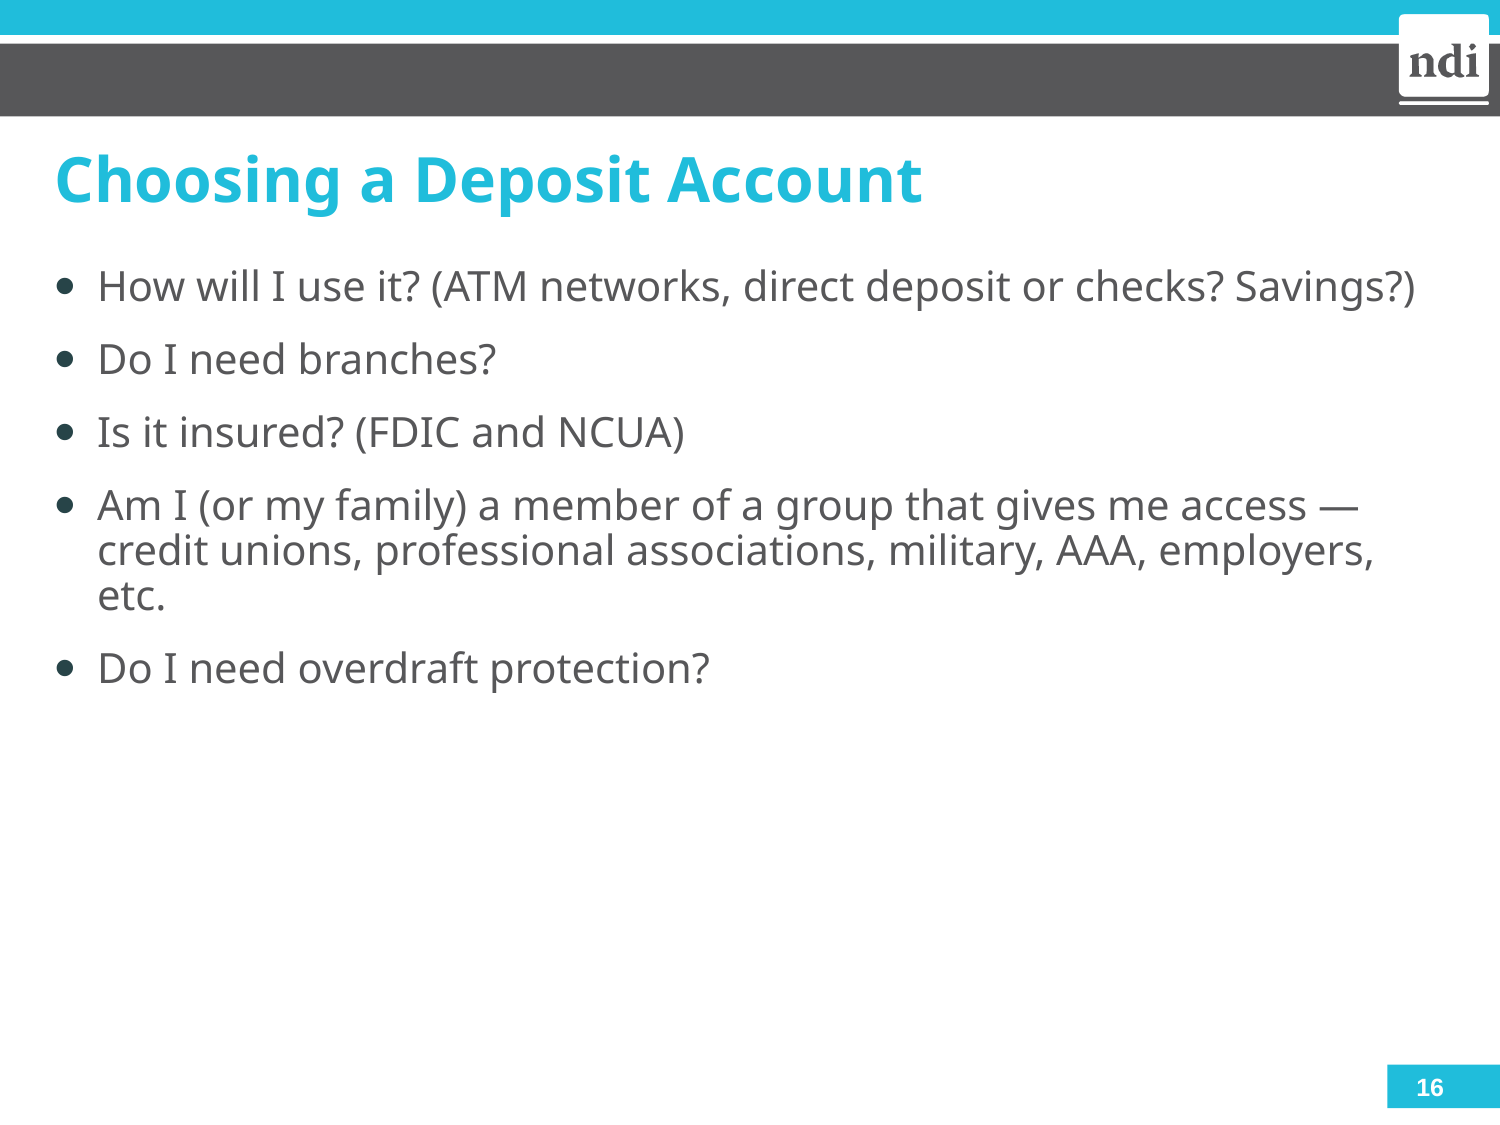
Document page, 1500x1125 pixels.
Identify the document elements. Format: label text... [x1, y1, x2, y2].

title Choosing a Deposit Account [39, 129, 1454, 235]
list How will I use it? (ATM networks, direct deposit or checks? Savings?) Do I need branches? Is it insured? (FDIC and NCUA) Am I (or my family) a member of a group that gives me access — credit unions, professional associations, military, AAA, employers, etc. Do I need overdraft protection? [39, 257, 1454, 1054]
slide_number 16 [1387, 1064, 1460, 1109]
picture [1387, 8, 1500, 110]
